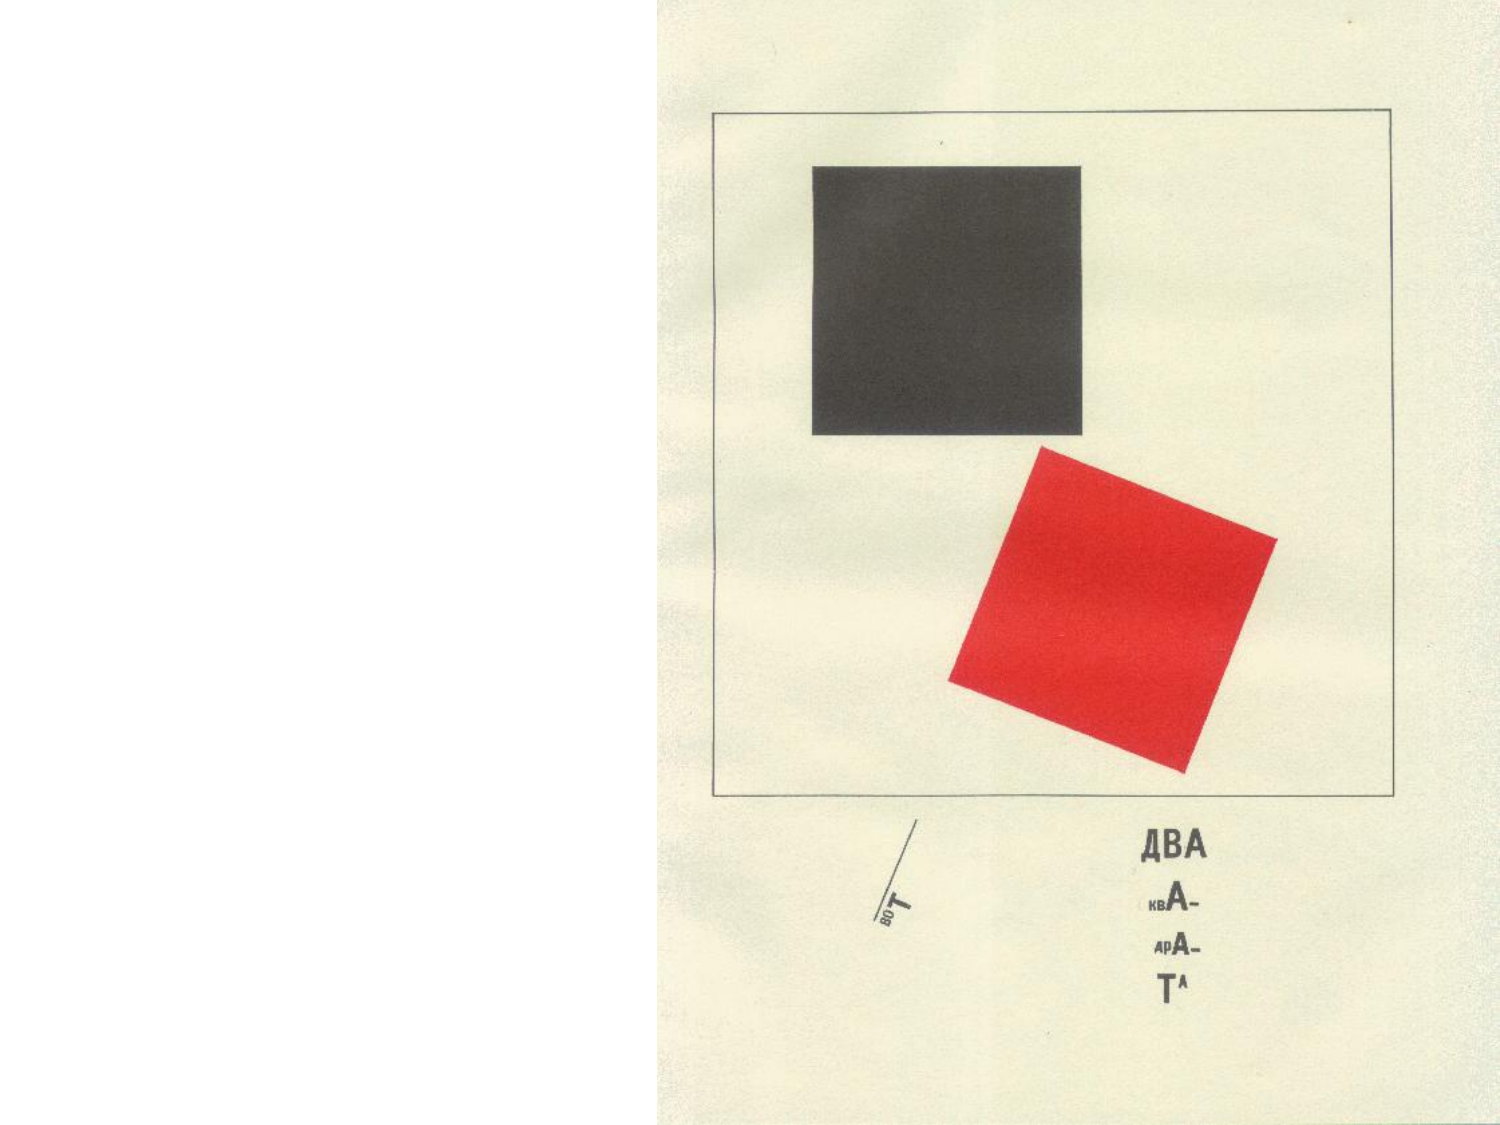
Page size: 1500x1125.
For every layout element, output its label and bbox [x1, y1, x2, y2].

picture [656, 0, 1500, 1125]
